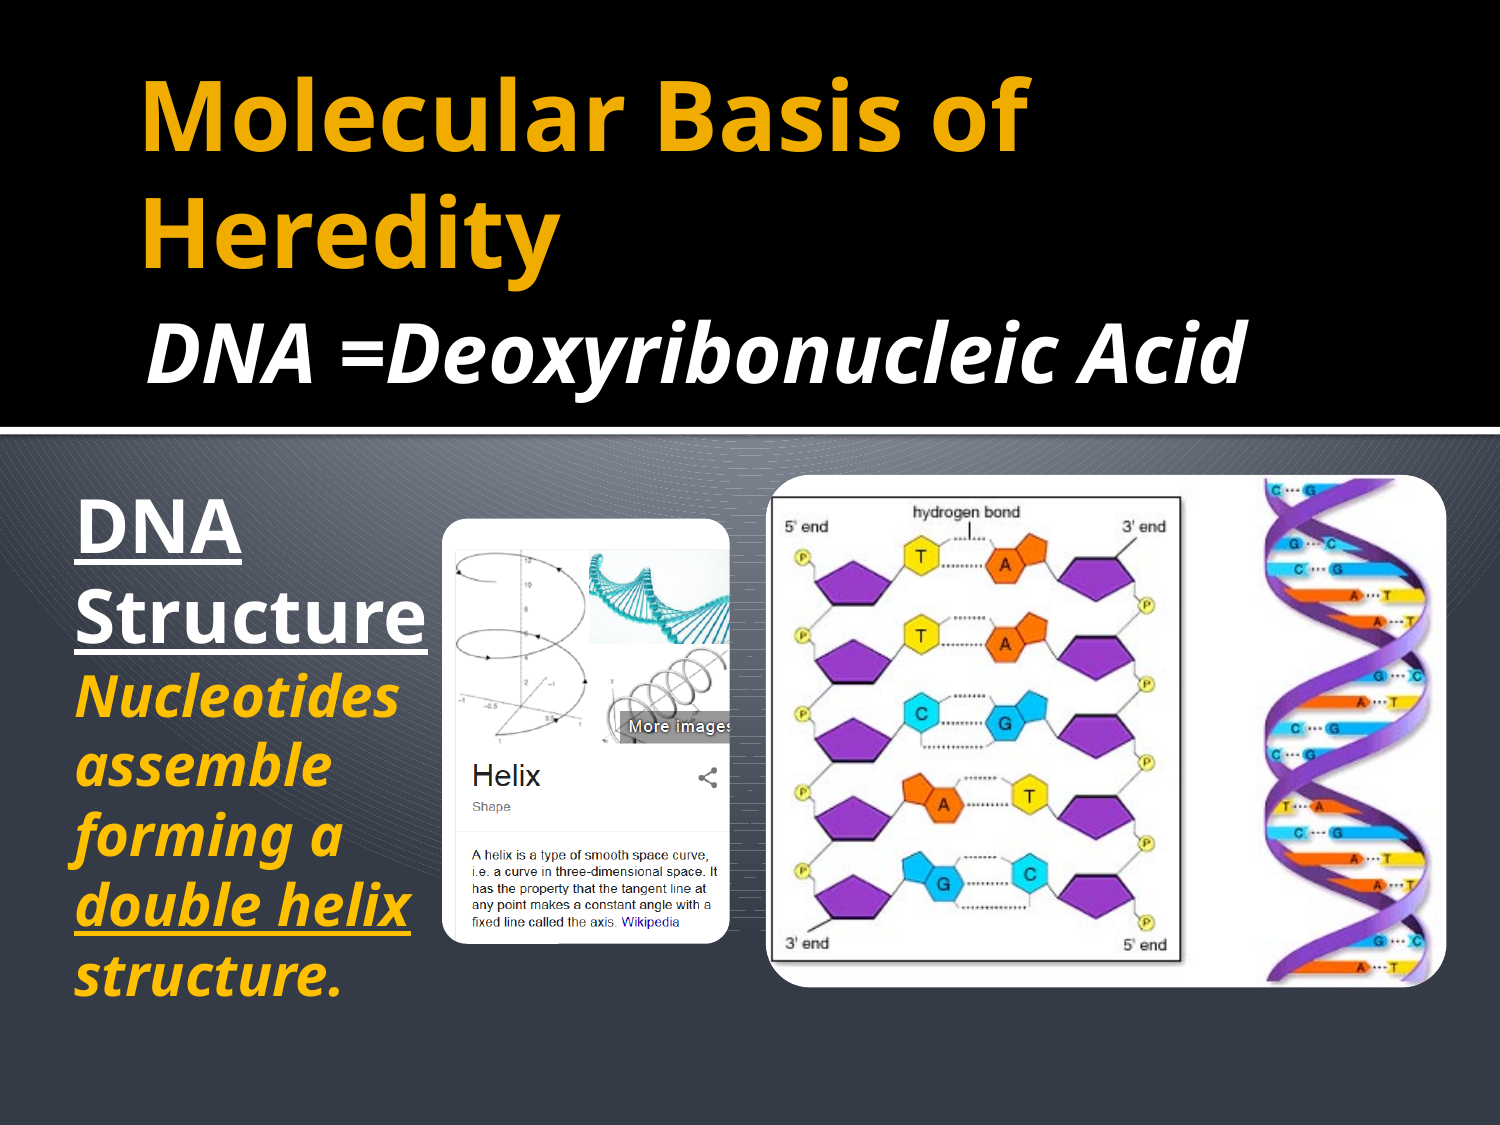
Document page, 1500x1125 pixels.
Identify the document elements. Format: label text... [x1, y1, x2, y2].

text_box DNA Structure Nucleotides assemble forming a double helix structure. [59, 471, 475, 1086]
picture [765, 474, 1447, 988]
list DNA =Deoxyribonucleic Acid [121, 299, 1438, 413]
picture [441, 518, 730, 944]
title Molecular Basis of Heredity [123, 19, 1488, 288]
